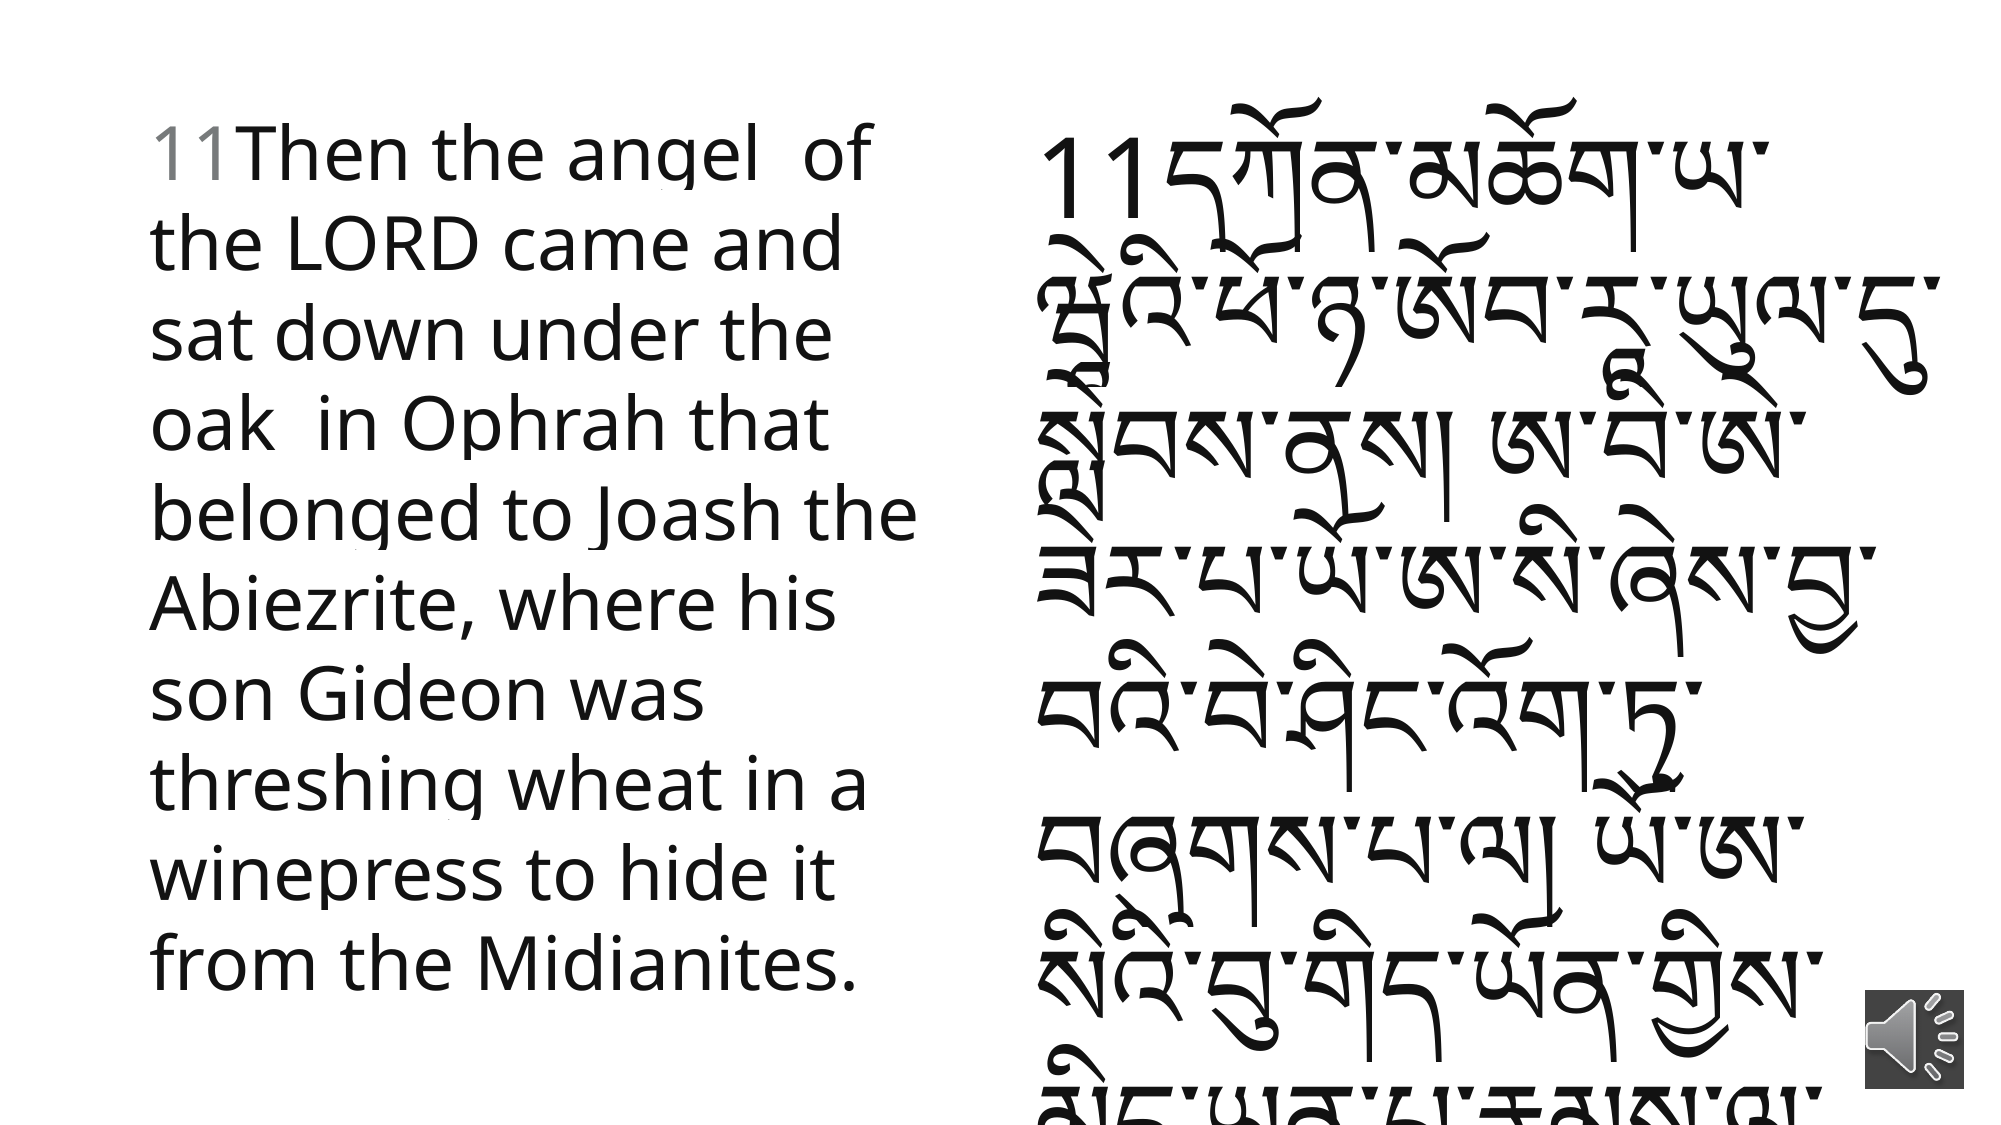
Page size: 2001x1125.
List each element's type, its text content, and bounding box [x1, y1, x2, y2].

picture [1864, 989, 1965, 1090]
text_box 11Then the angel of the Lord came and sat down under the oak in Ophrah that belonged to Joash the Abiezrite, where his son Gideon was threshing wheat in a winepress to hide it from the Midianites. [134, 98, 981, 1030]
text_box 11དཀོན་མཆོག་ཡ་ཝཱེའི་ཕོ་ཉ་ཨོབ་རཱ་ཡུལ་དུ་སླེབས་ནས། ཨ་བི་ཨེ་ཟེར་པ་ཡོ་ཨ་སི་ཞེས་བྱ་བའི་བེ་ཤིང་འོག་ཏུ་བཞུགས་པ་ལ། ཡོ་ཨ་སིའི་བུ་གིད་ཡོན་གྱིས་མིད་ཡཱན་པ་རྣམས་ལ་སྦས་པའི་ཆེད་དུ་རྒུན་འབྲུམ་འཚིར་གཞོང་ཡོད་སར་གྲོ་རྡུང་བཞིན་བསྡད། [1019, 98, 1963, 1030]
